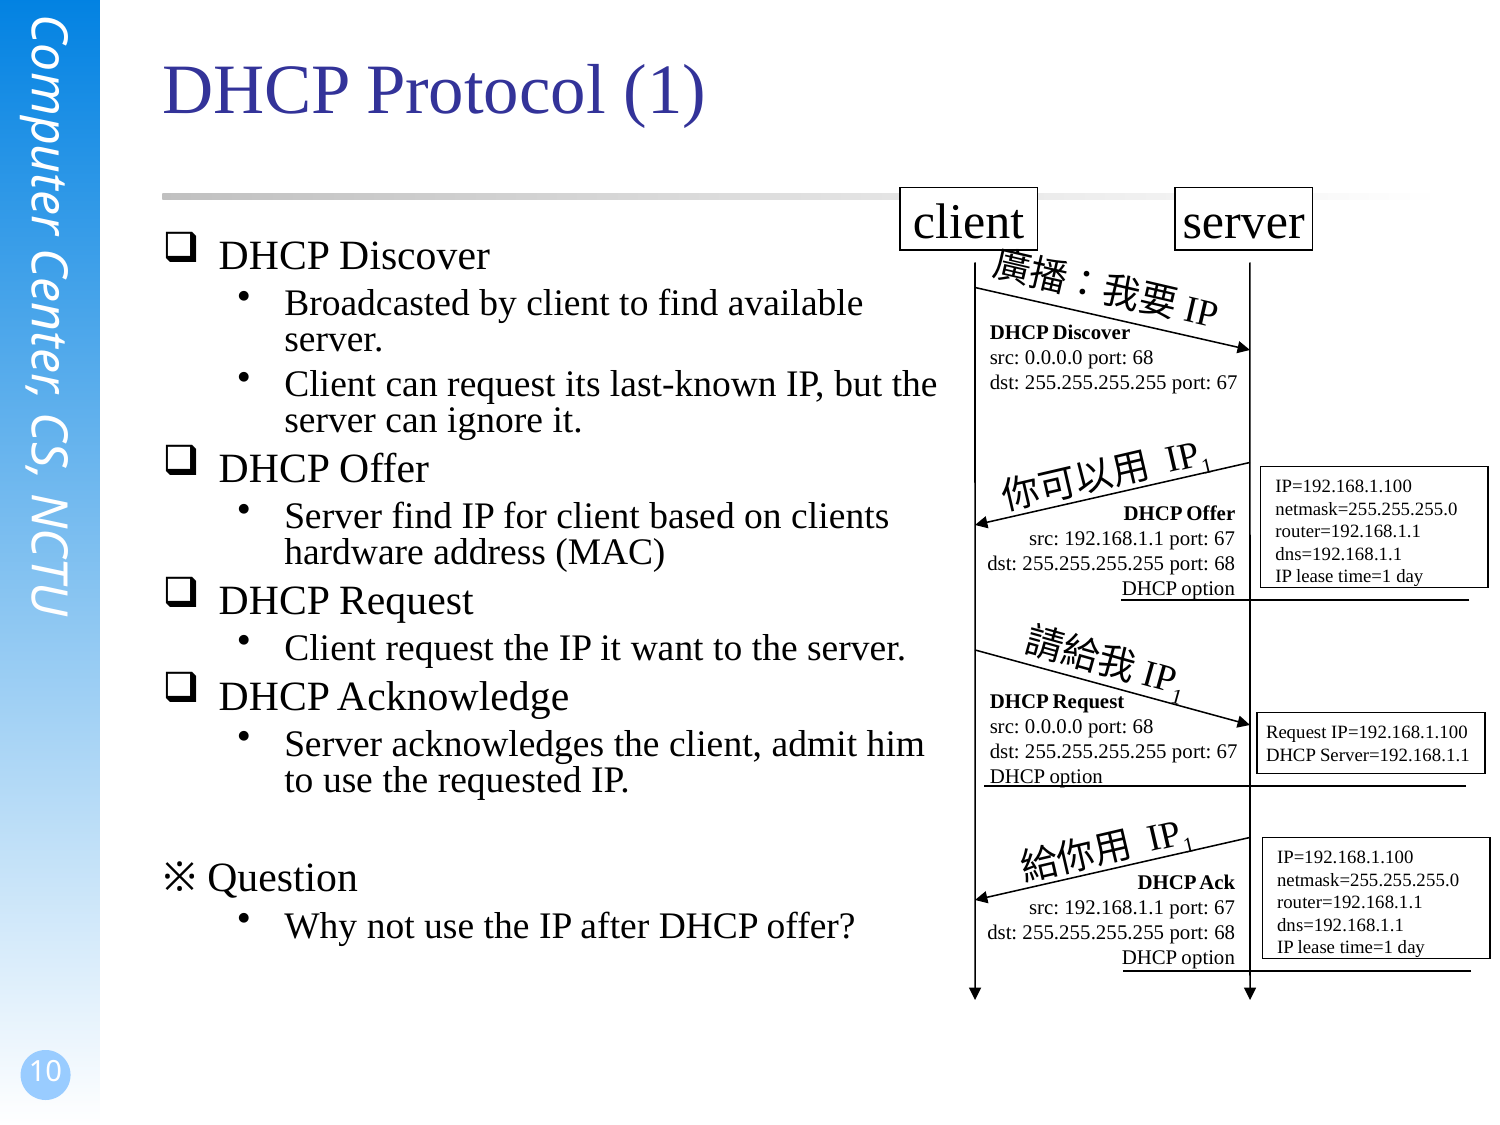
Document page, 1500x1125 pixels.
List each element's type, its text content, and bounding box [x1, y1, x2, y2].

text_box server [1174, 187, 1313, 250]
text_box [1188, 335, 1250, 354]
text_box [1188, 707, 1250, 728]
text_box 請給我IP1 [1036, 631, 1176, 687]
text_box 給你用 IP1 [1036, 822, 1176, 868]
text_box IP=192.168.1.100 netmask=255.255.255.0 router=192.168.1.1 dns=192.168.1.1 IP lease time=1 day [1262, 837, 1491, 959]
text_box 廣播：我要IP [1036, 259, 1176, 312]
text_box IP=192.168.1.100 netmask=255.255.255.0 router=192.168.1.1 dns=192.168.1.1 IP lease time=1 day [1260, 466, 1489, 588]
text_box DHCP Ack src: 192.168.1.1 port: 67 dst: 255.255.255.255 port: 68 DHCP option [999, 868, 1250, 969]
list DHCP Discover Broadcasted by client to find available server. Client can request its last-known IP, but the server can ignore it. DHCP Offer Server find IP for client based on clients hardware address (MAC) DHCP Request Client request the IP it want to the server. DHCP Acknowledge Server acknowledges the client, admit him to use the requested IP. ※ Question Why not use the IP after DHCP offer? [162, 237, 950, 1013]
text_box [1243, 971, 1257, 1000]
text_box [975, 516, 999, 529]
text_box [968, 788, 982, 1000]
text_box client [899, 187, 1038, 250]
text_box DHCP Offer src: 192.168.1.1 port: 67 dst: 255.255.255.255 port: 68 DHCP option [999, 500, 1250, 600]
text_box DHCP Request src: 0.0.0.0 port: 68 dst: 255.255.255.255 port: 67 DHCP option [974, 687, 1188, 788]
text_box 你可以用 IP1 [1036, 447, 1176, 500]
text_box [975, 891, 999, 904]
text_box Request IP=192.168.1.100 DHCP Server=192.168.1.1 [1257, 712, 1485, 774]
text_box DHCP Discover src: 0.0.0.0 port: 68 dst: 255.255.255.255 port: 67 [974, 312, 1188, 400]
title DHCP Protocol (1) [162, 42, 1438, 231]
